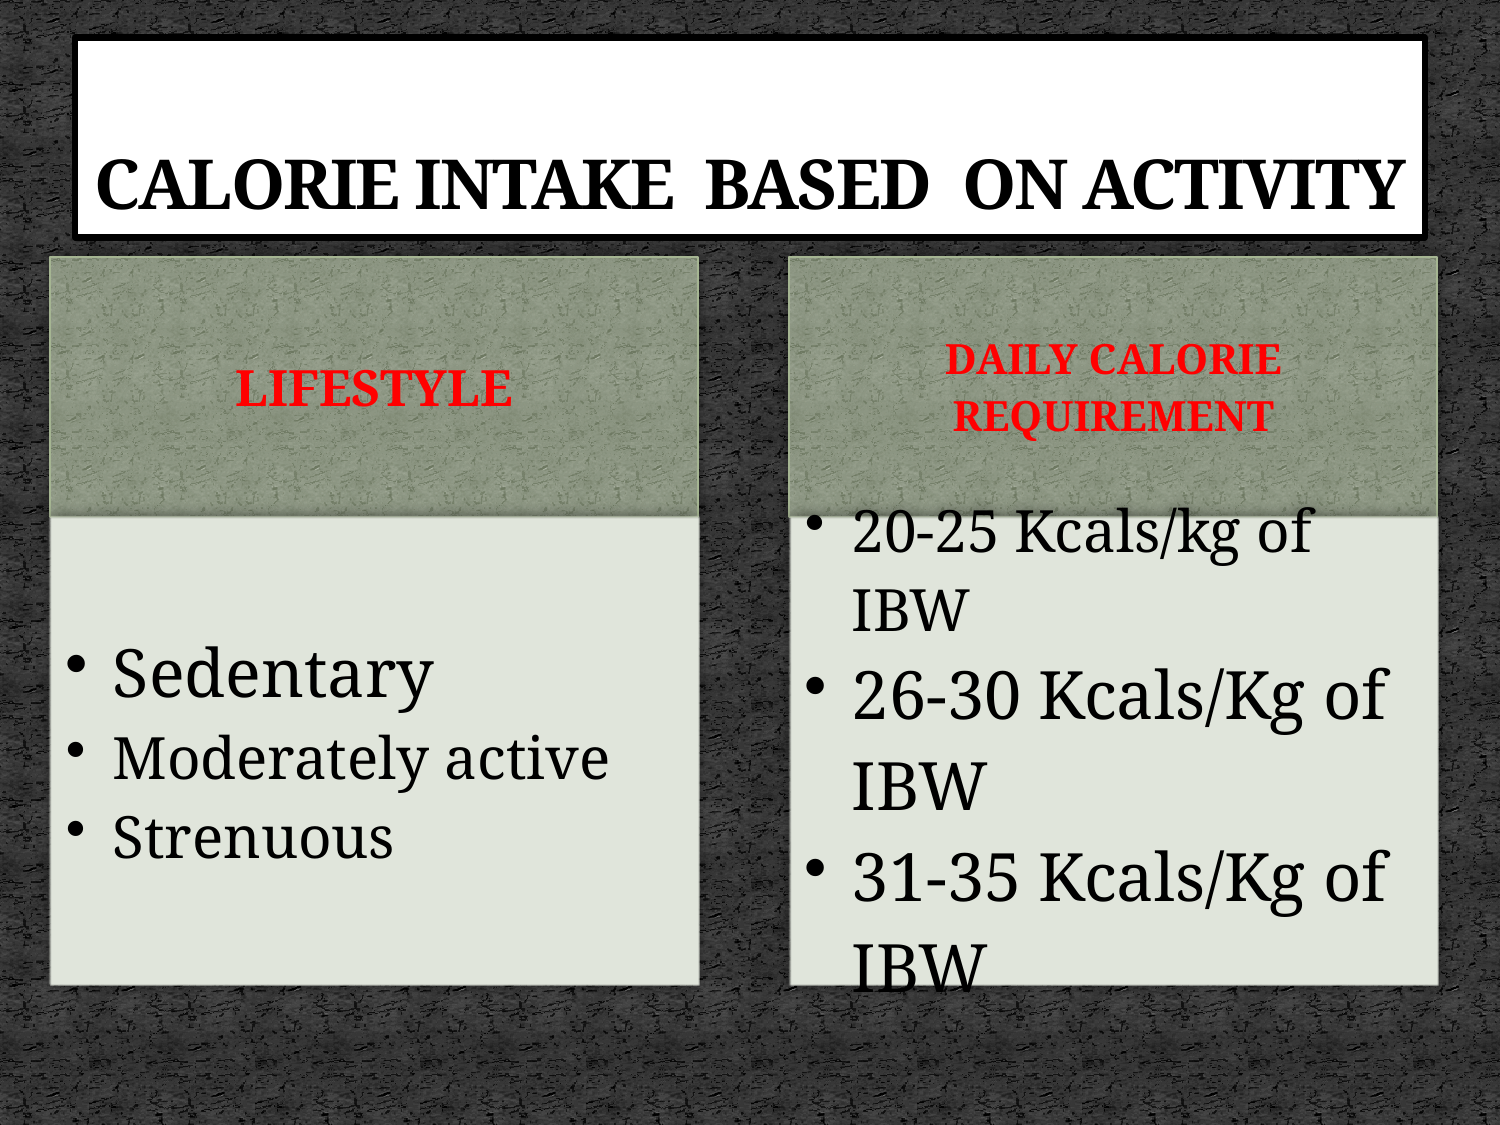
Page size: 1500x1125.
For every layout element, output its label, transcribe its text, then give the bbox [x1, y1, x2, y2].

title CALORIE INTAKE BASED ON ACTIVITY [72, 34, 1428, 227]
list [52, 240, 1436, 1003]
